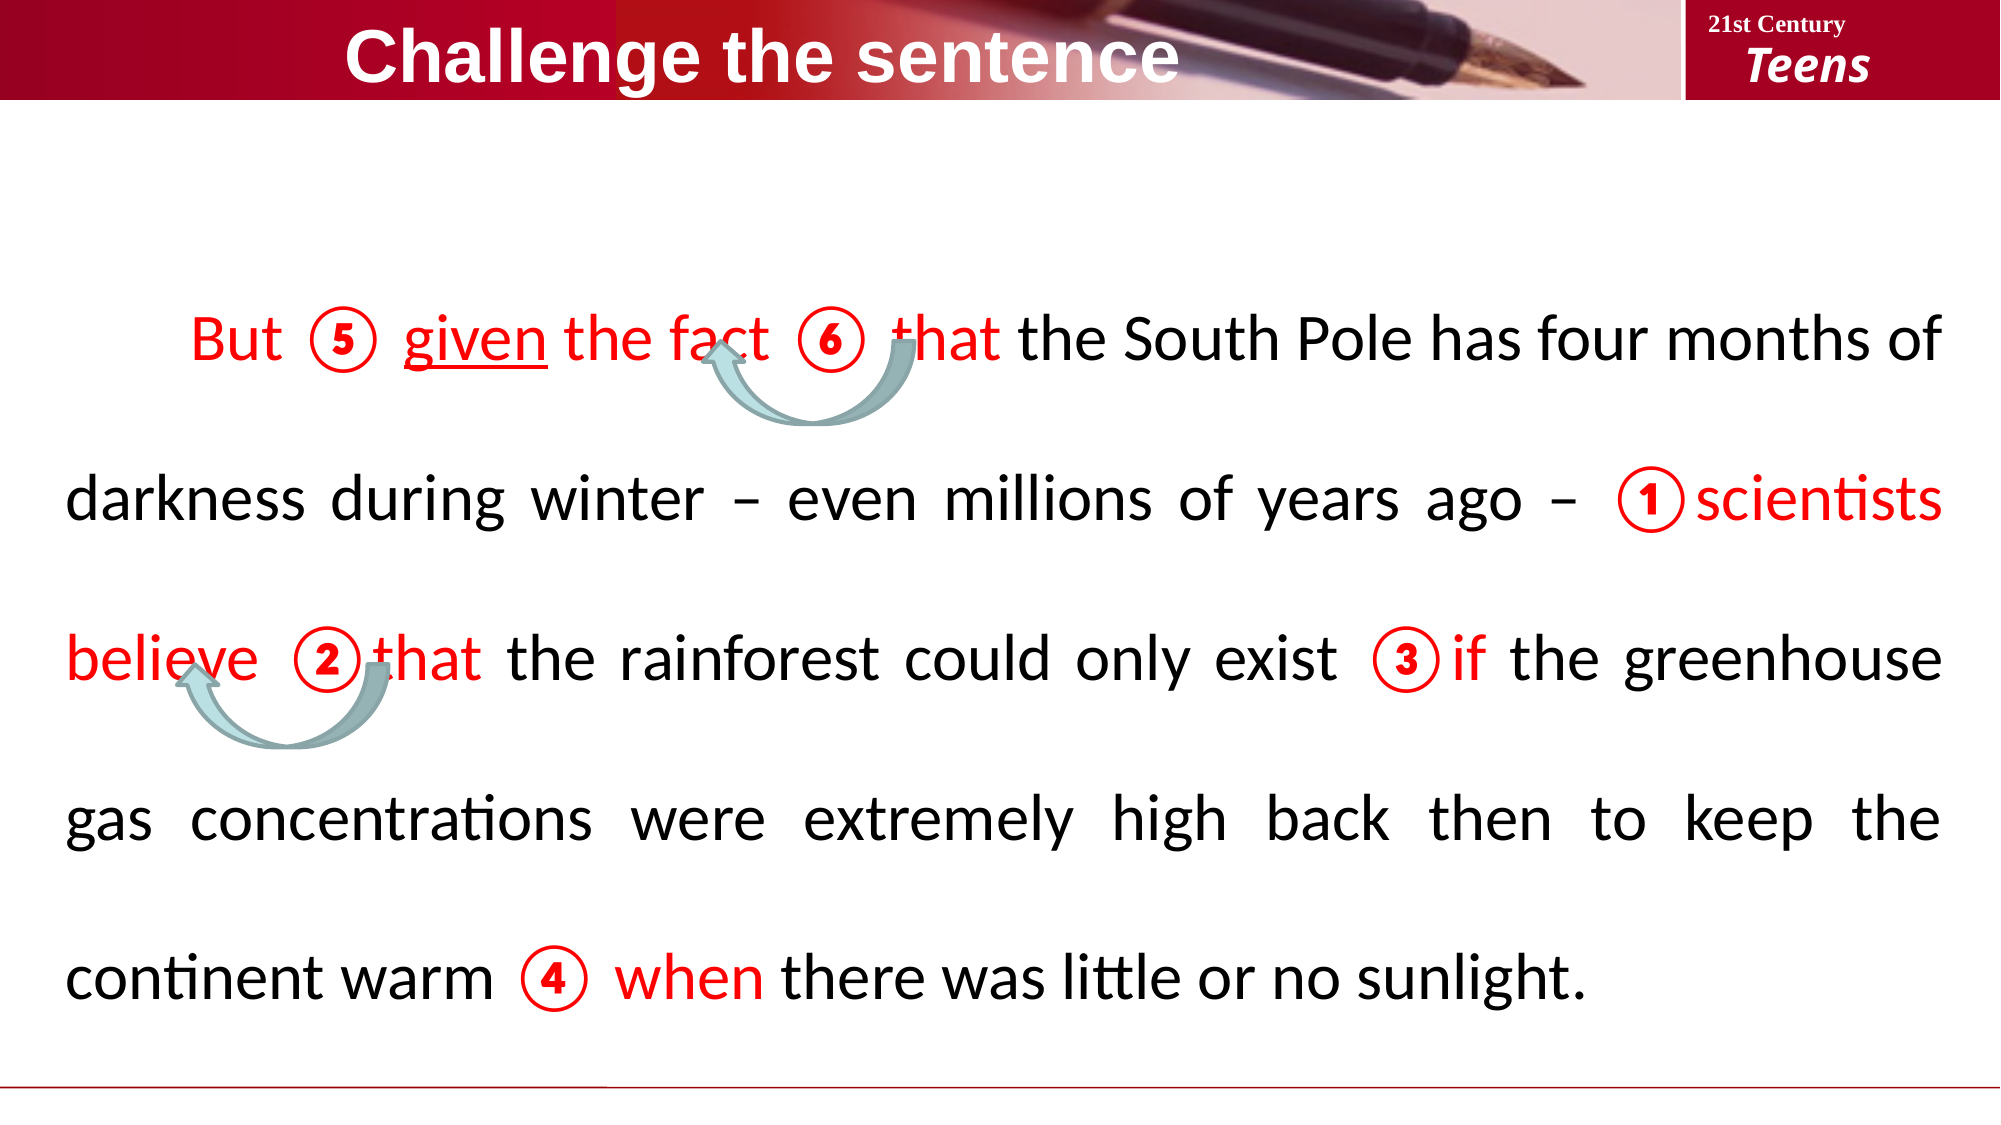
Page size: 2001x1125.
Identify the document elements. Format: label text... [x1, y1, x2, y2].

text_box Challenge the sentence [329, 0, 1218, 105]
text_box [700, 338, 917, 427]
text_box But ⑤ given the fact ⑥ that the South Pole has four months of darkness during winter – even millions of years ago – ①scientists believe ②that the rainforest could only exist ③if the greenhouse gas concentrations were extremely high back then to keep the continent warm ④ when there was little or no sunlight. [50, 206, 1959, 1125]
text_box [175, 662, 391, 750]
picture [1218, 0, 1681, 100]
